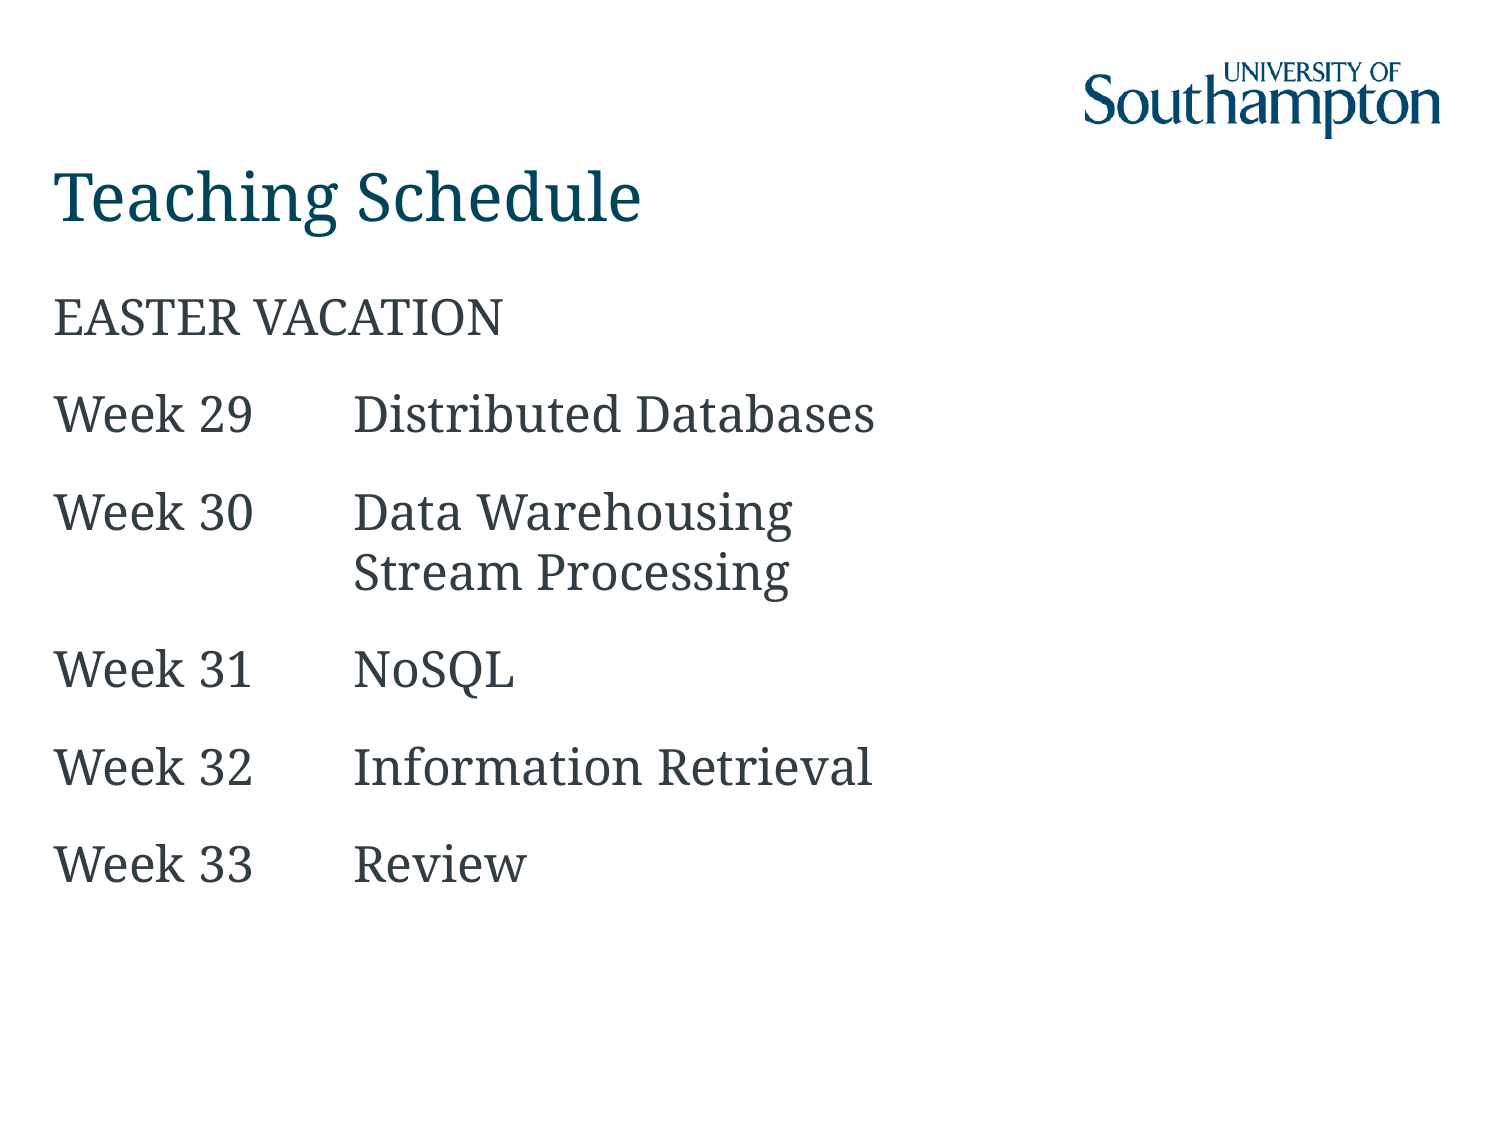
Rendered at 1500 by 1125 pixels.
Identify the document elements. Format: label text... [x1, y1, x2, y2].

picture [1085, 62, 1440, 139]
list EASTER VACATION Week 29 Distributed Databases Week 30 Data Warehousing Stream Processing Week 31 NoSQL Week 32 Information Retrieval Week 33 Review [52, 277, 1448, 1011]
title Teaching Schedule [52, 147, 1448, 255]
